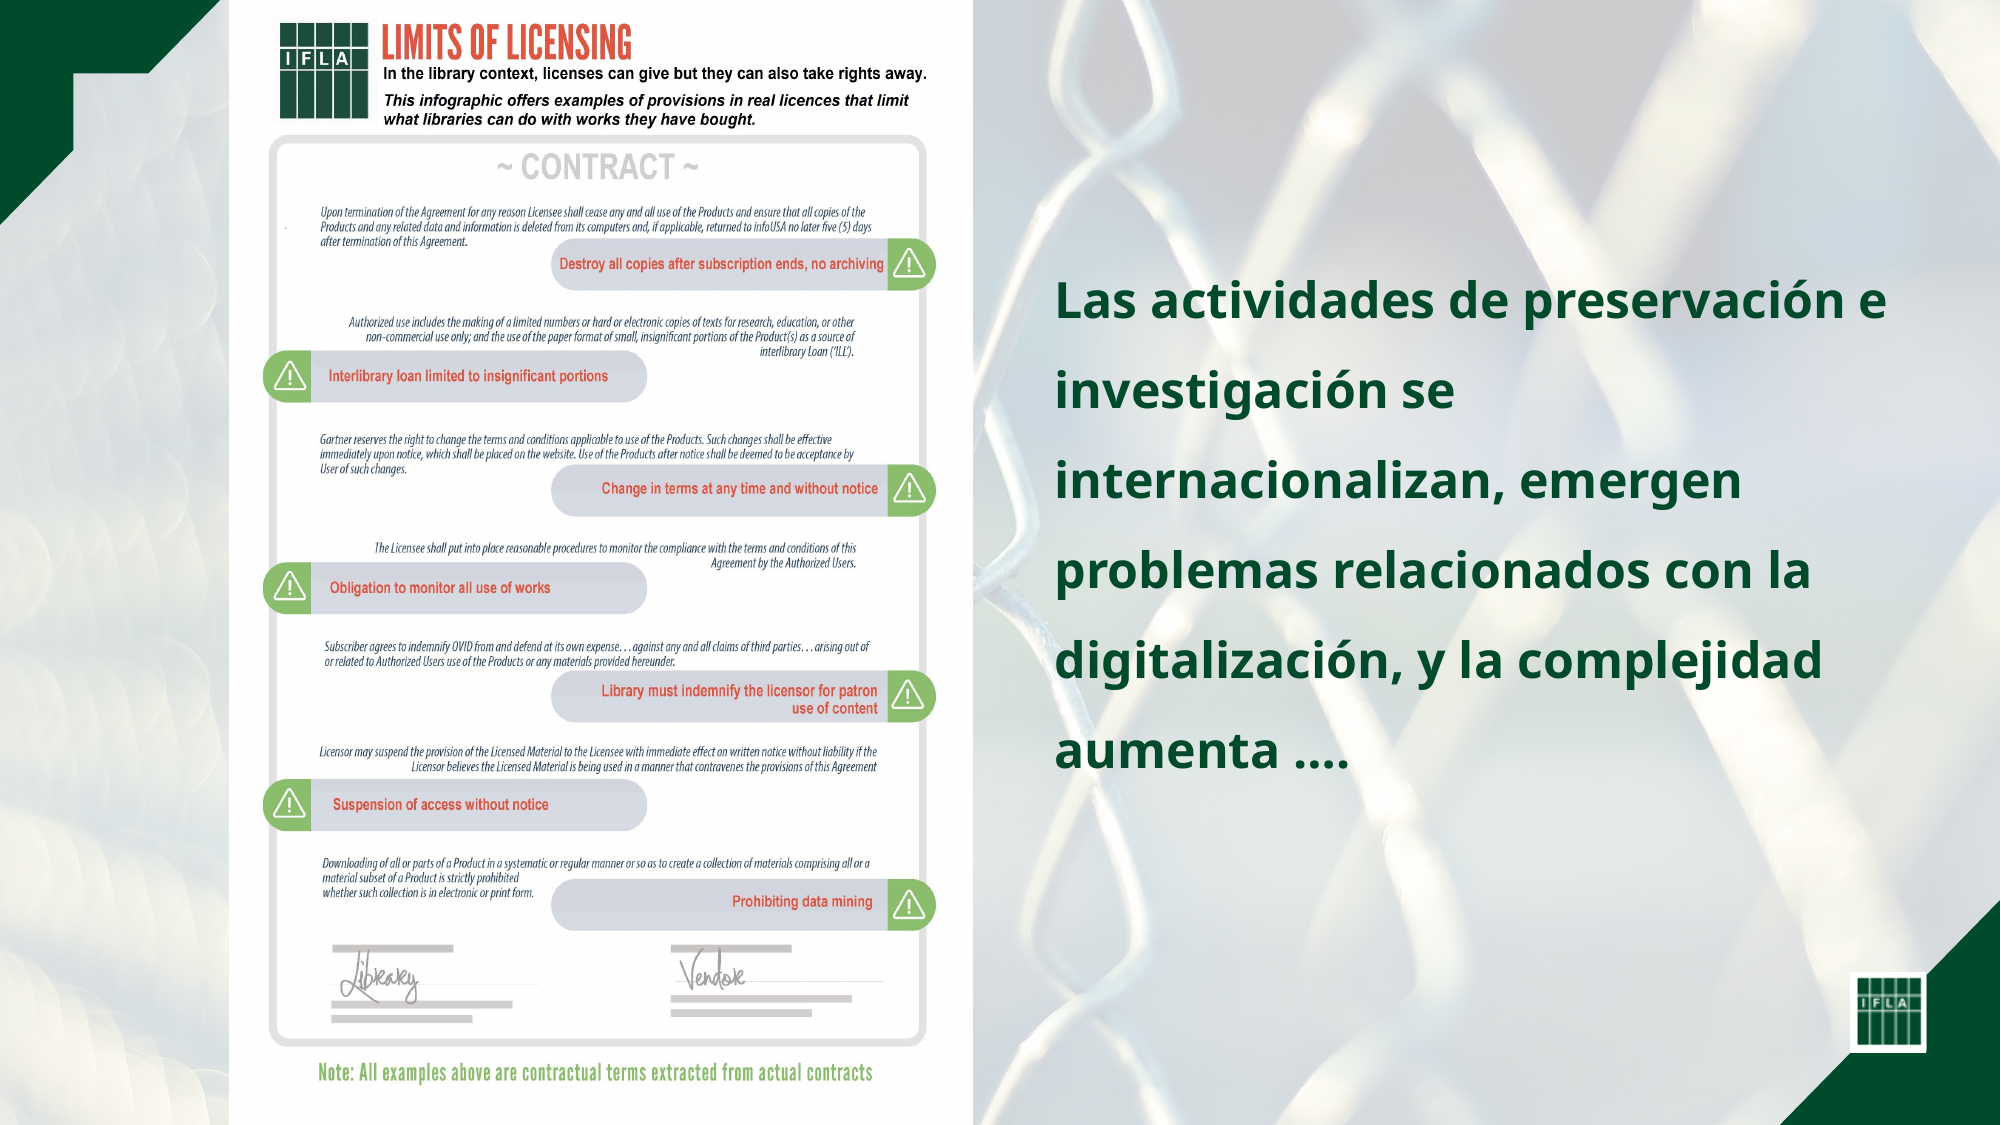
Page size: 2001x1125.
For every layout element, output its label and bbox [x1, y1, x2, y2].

picture [229, 0, 973, 1125]
text_box [973, 0, 2000, 1125]
text_box [0, 0, 229, 1125]
